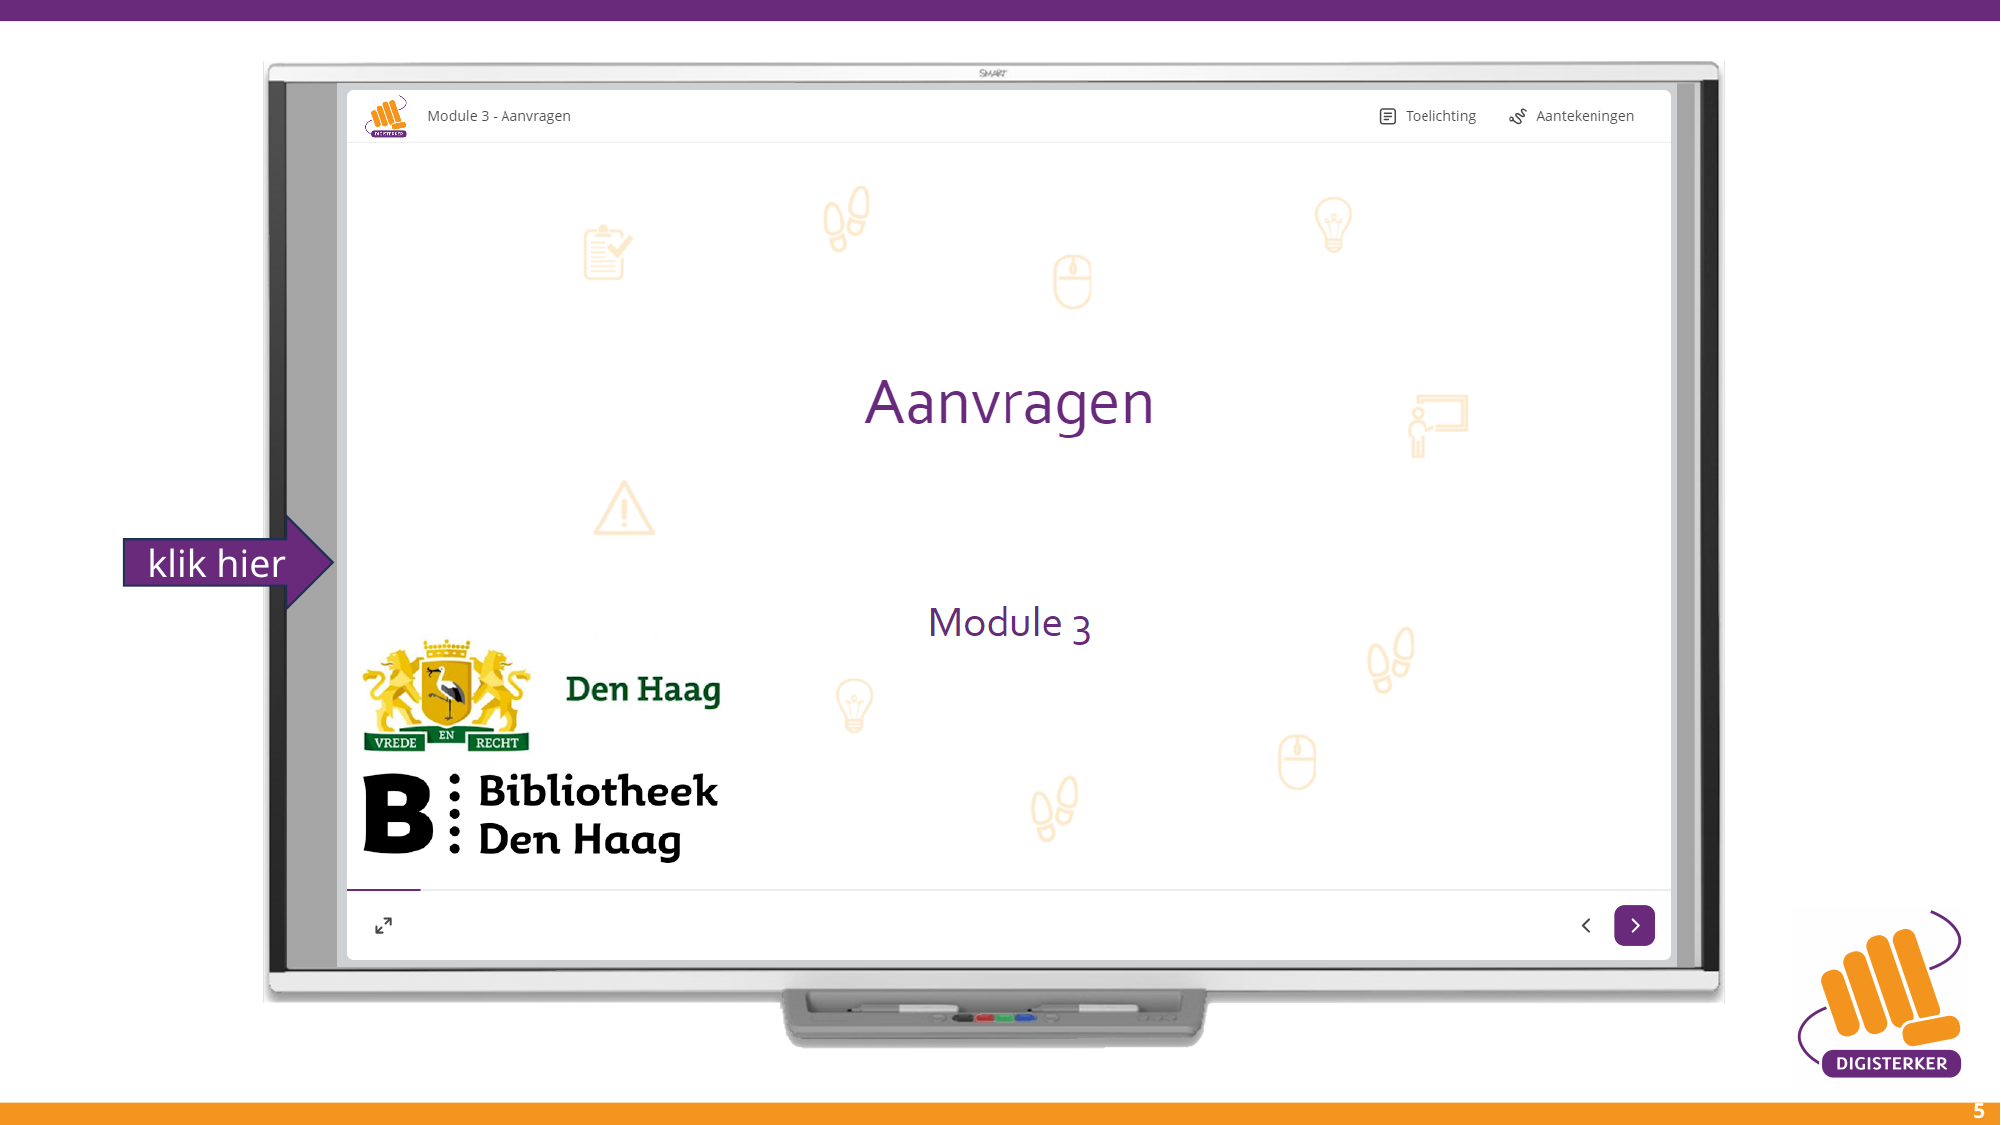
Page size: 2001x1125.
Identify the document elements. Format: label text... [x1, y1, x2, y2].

picture [251, 59, 1749, 1066]
slide_number 5 [1704, 1082, 2000, 1125]
picture [1791, 906, 1967, 1082]
text_box klik hier [122, 538, 251, 587]
